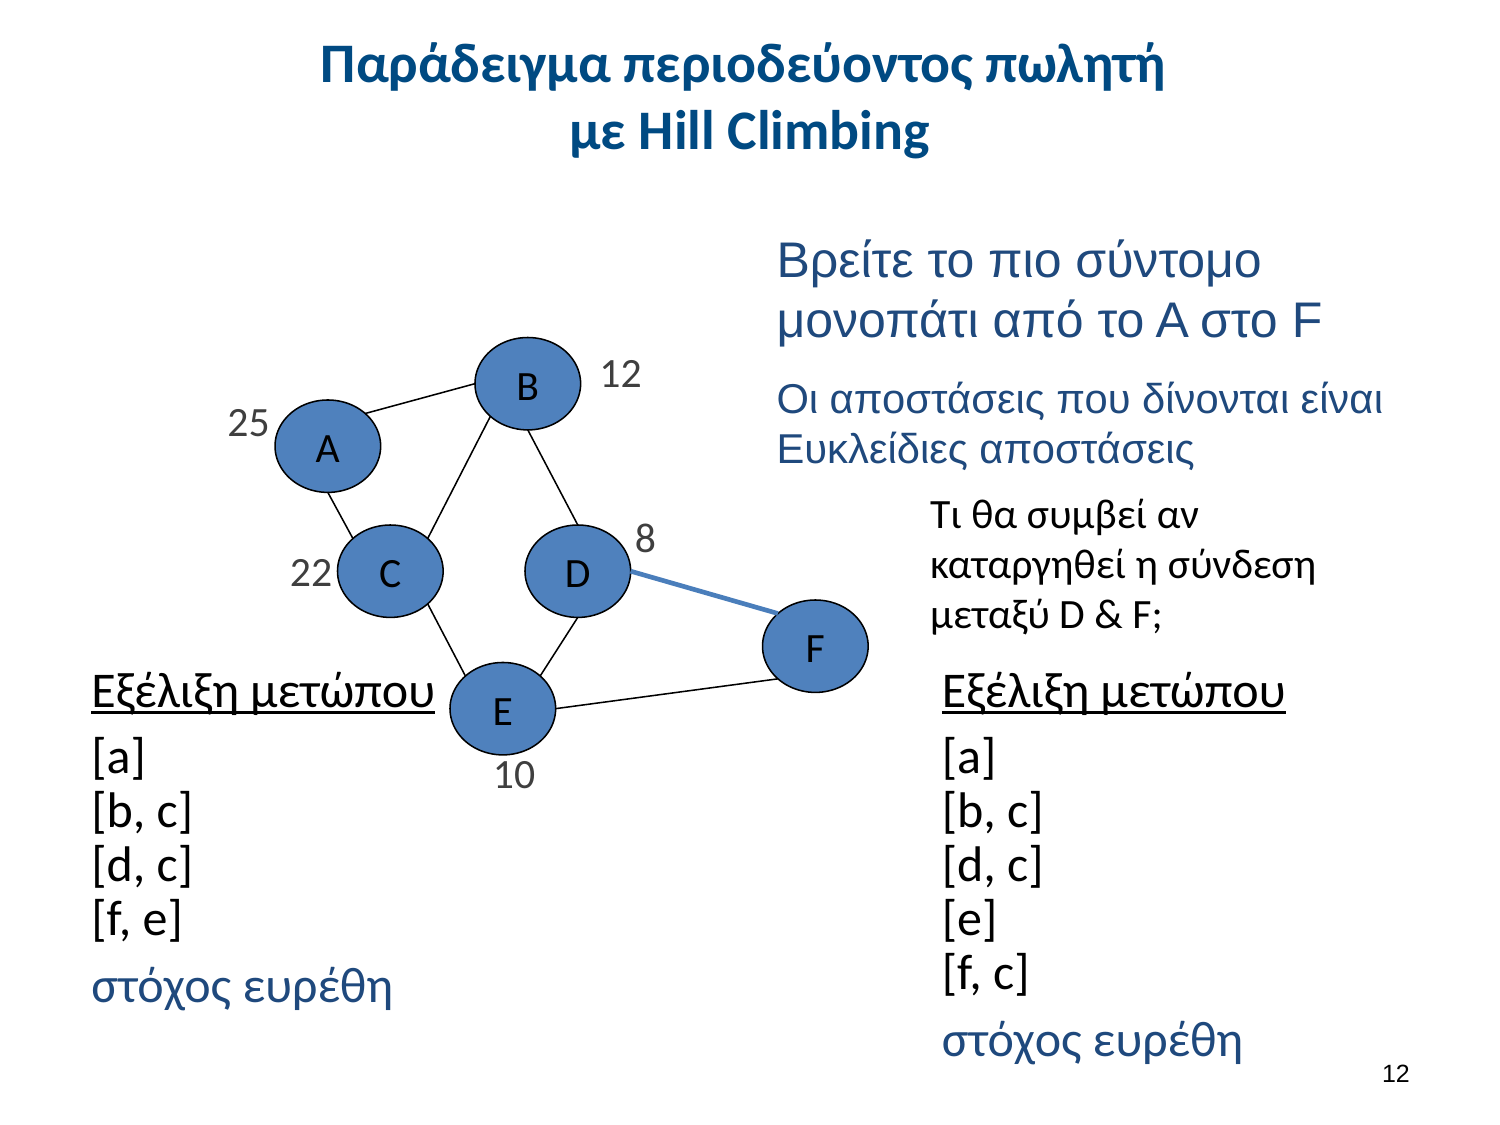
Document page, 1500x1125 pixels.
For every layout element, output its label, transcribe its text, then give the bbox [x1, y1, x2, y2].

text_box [527, 429, 579, 526]
text_box Εξέλιξη μετώπου [a] [b, c] [d, c] [e] [f, c] στόχος ευρέθη [927, 656, 1317, 1075]
text_box 22 [275, 537, 384, 603]
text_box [555, 678, 779, 709]
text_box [427, 603, 466, 677]
text_box B [475, 337, 581, 430]
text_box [327, 492, 354, 539]
text_box F [762, 600, 869, 693]
slide_number 11 [1074, 1042, 1425, 1103]
text_box 10 [478, 739, 590, 805]
text_box 25 [212, 387, 322, 453]
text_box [427, 416, 491, 539]
title Παράδειγμα περιοδεύοντος πωλητή με Hill Climbing [0, 19, 1500, 169]
text_box E [455, 662, 556, 750]
text_box 8 [620, 503, 691, 569]
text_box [630, 570, 779, 614]
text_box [539, 617, 579, 677]
text_box C [352, 525, 444, 618]
text_box 12 [584, 338, 665, 403]
text_box A [275, 399, 381, 493]
text_box Βρείτε το πιο σύντομο μονοπάτι από το Α στο F Oι αποστάσεις που δίνονται είναι Ευκλείδιες αποστάσεις [761, 219, 1459, 480]
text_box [364, 383, 476, 414]
text_box Τι θα συμβεί αν καταργηθεί η σύνδεση μεταξύ D & F; [915, 479, 1365, 645]
text_box Εξέλιξη μετώπου [a] [b, c] [d, c] [f, e] στόχος ευρέθη [76, 656, 455, 1081]
text_box D [525, 525, 630, 618]
